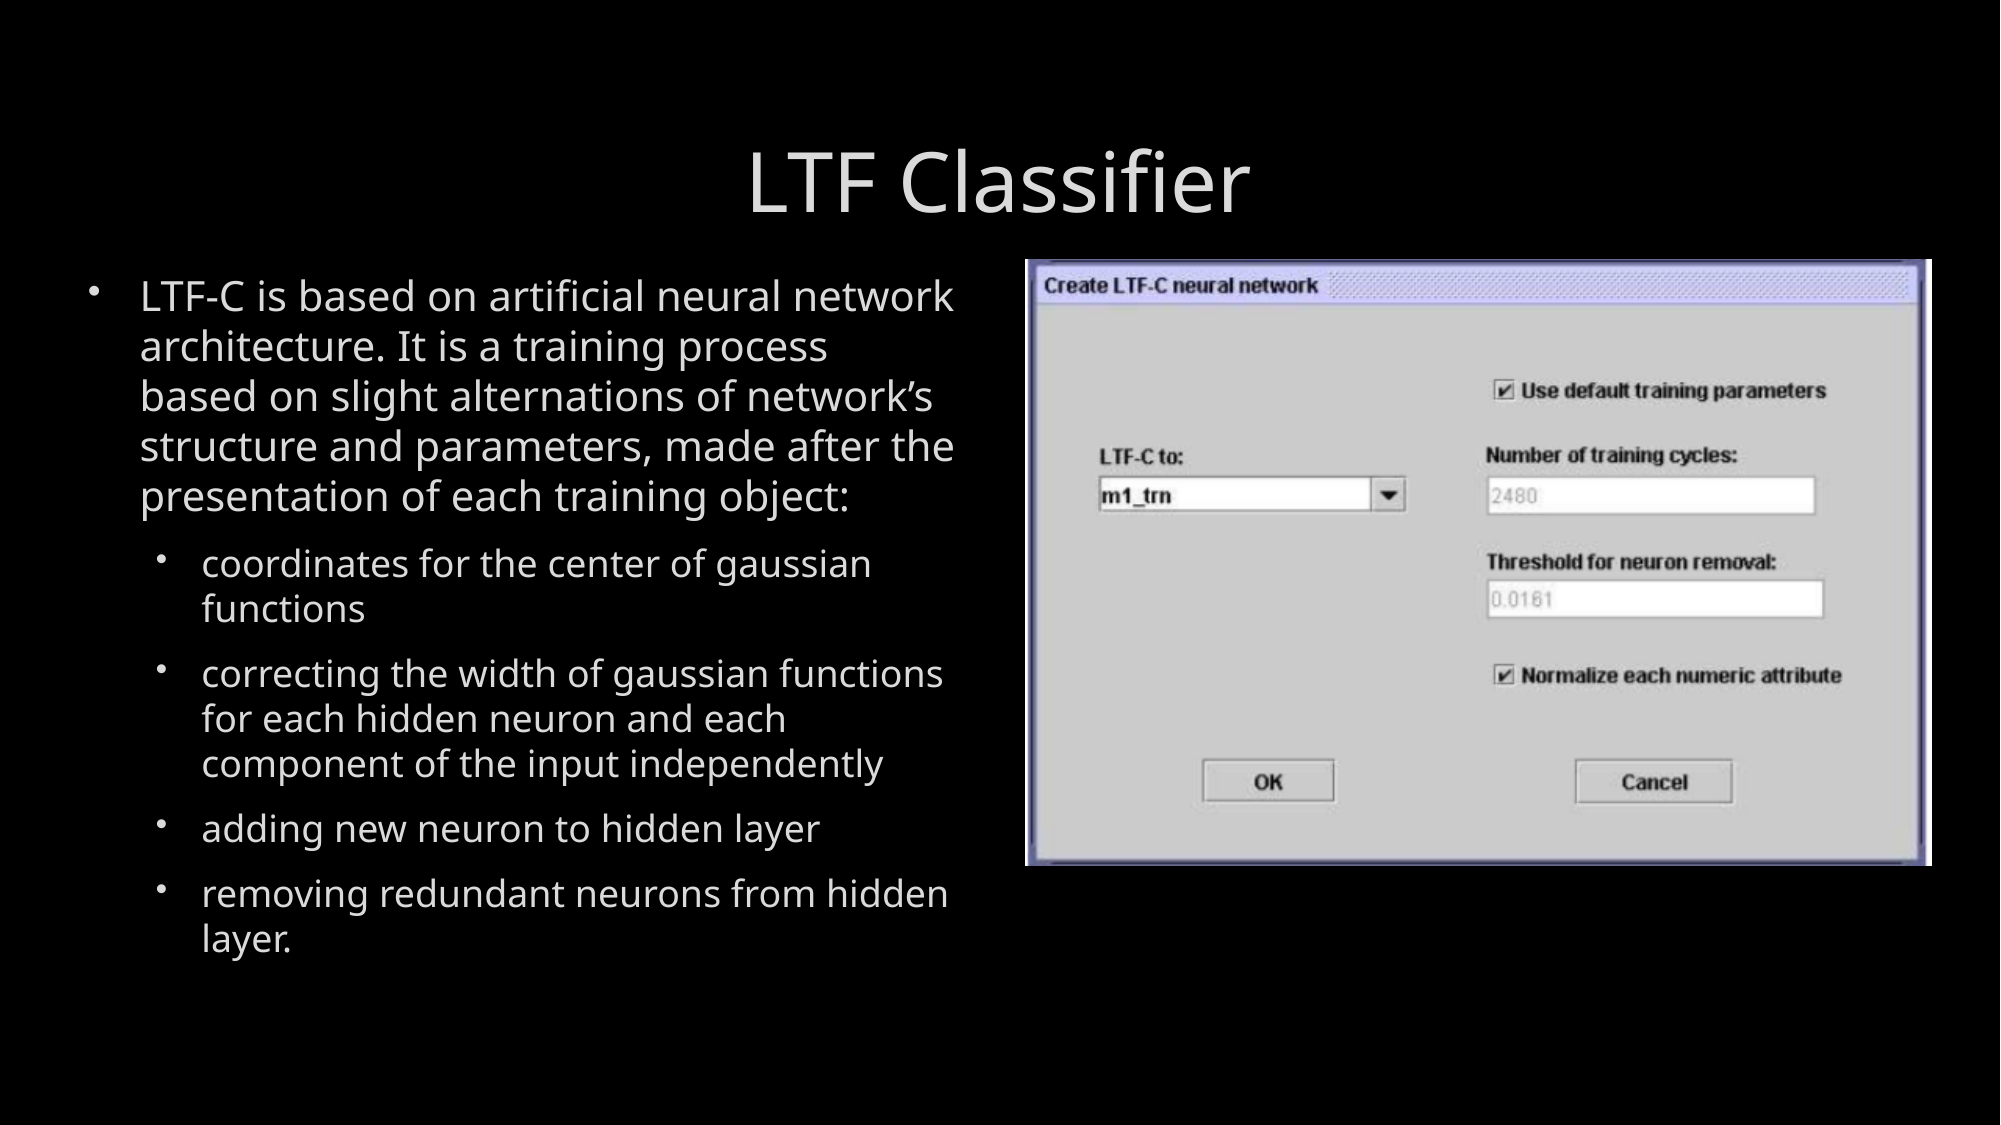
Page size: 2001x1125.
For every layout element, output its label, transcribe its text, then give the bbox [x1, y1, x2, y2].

picture [1025, 258, 1932, 866]
list LTF-C is based on artificial neural network architecture. It is a training process based on slight alternations of network’s structure and parameters, made after the presentation of each training object: coordinates for the center of gaussian functions correcting the width of gaussian functions for each hidden neuron and each component of the input independently adding new neuron to hidden layer removing redundant neurons from hidden layer. [68, 262, 972, 1025]
title LTF Classifier [149, 99, 1849, 260]
